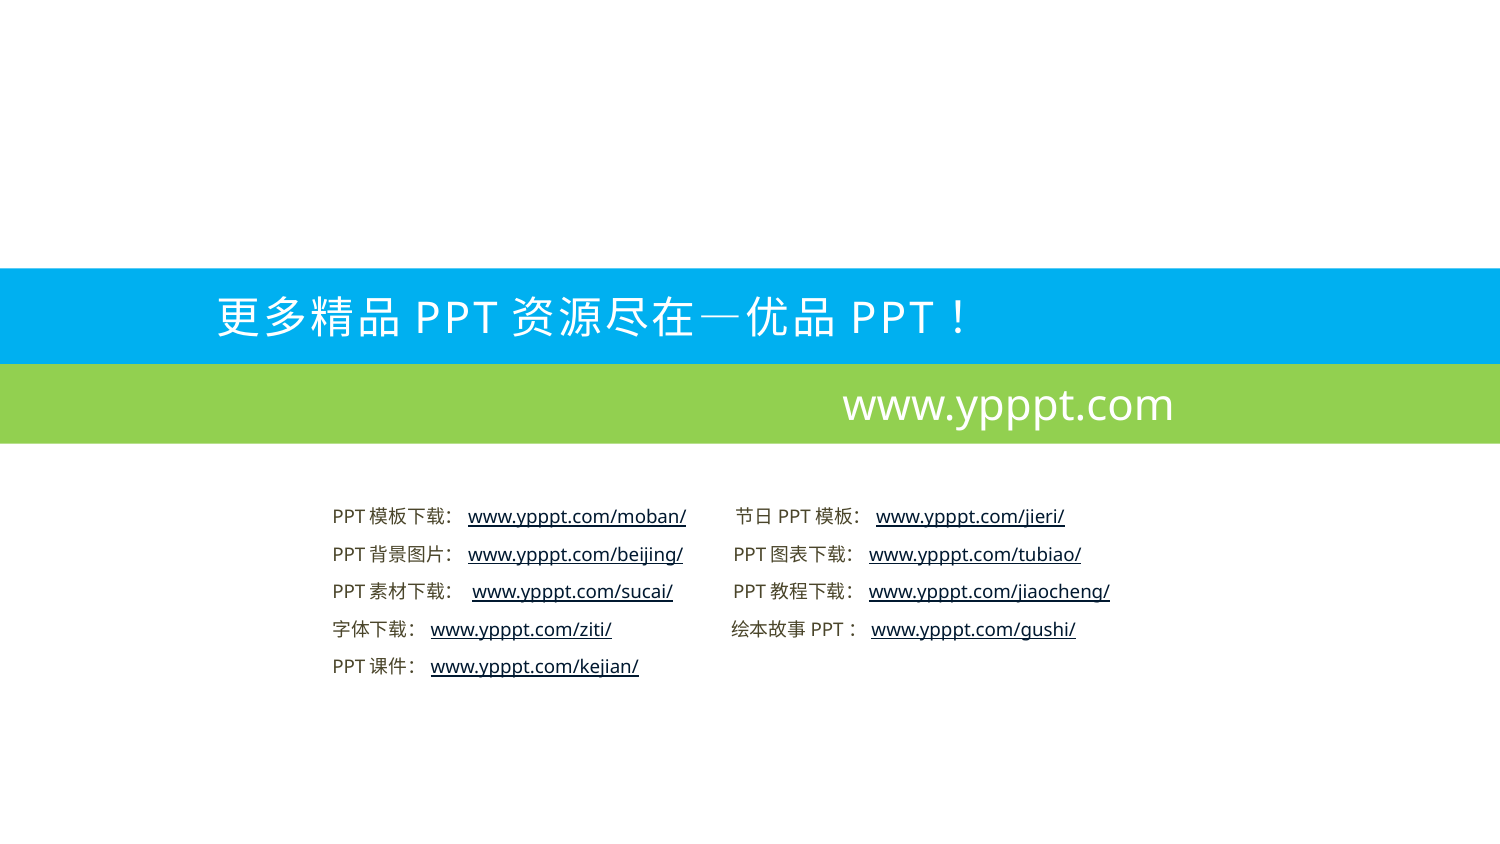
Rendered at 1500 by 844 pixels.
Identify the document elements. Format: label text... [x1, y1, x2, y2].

text_box 更多精品PPT资源尽在—优品PPT！ [0, 267, 1500, 365]
text_box www.ypppt.com [0, 365, 1500, 445]
text_box PPT模板下载：www.ypppt.com/moban/ 节日PPT模板：www.ypppt.com/jieri/ PPT背景图片：www.ypppt.com/beijing/ PPT图表下载：www.ypppt.com/tubiao/ PPT素材下载： www.ypppt.com/sucai/ PPT教程下载：www.ypppt.com/jiaocheng/ 字体下载：www.ypppt.com/ziti/ 绘本故事PPT：www.ypppt.com/gushi/ PPT课件：www.ypppt.com/kejian/ [317, 482, 1168, 691]
